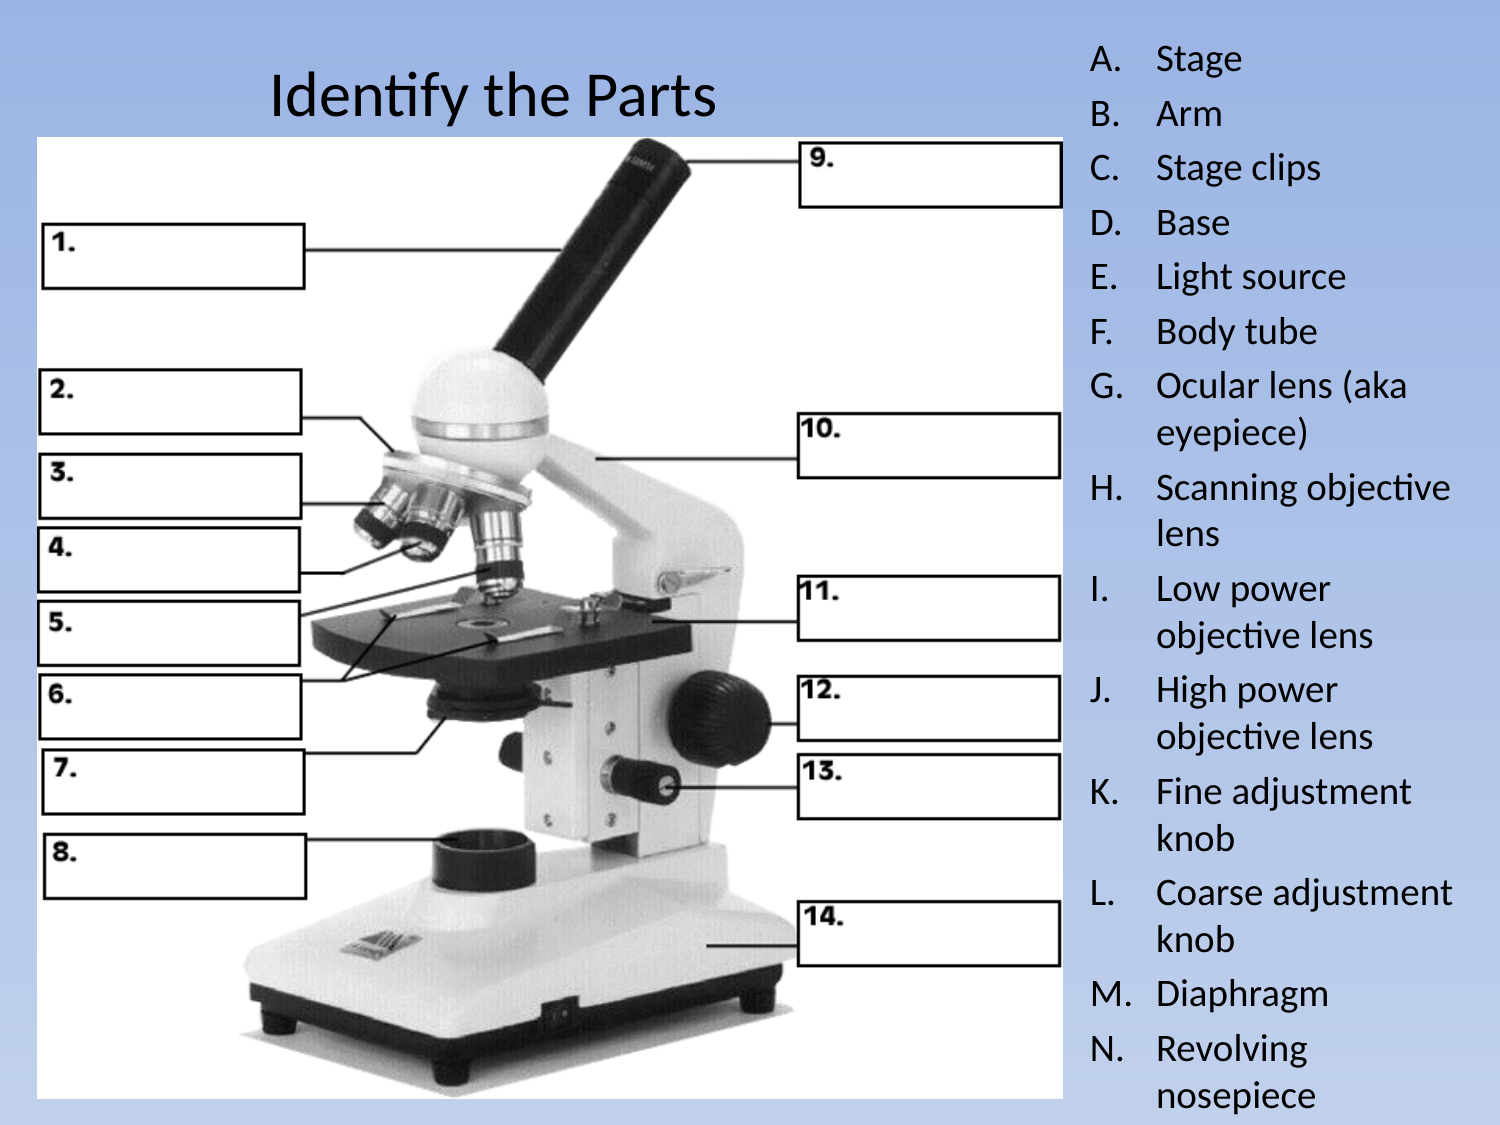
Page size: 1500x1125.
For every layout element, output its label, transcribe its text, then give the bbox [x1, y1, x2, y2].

picture [37, 137, 1063, 1099]
title Identify the Parts [75, 45, 913, 135]
list Stage Arm Stage clips Base Light source Body tube Ocular lens (aka eyepiece) Scanning objective lens Low power objective lens High power objective lens Fine adjustment knob Coarse adjustment knob Diaphragm Revolving nosepiece [1074, 24, 1475, 1125]
